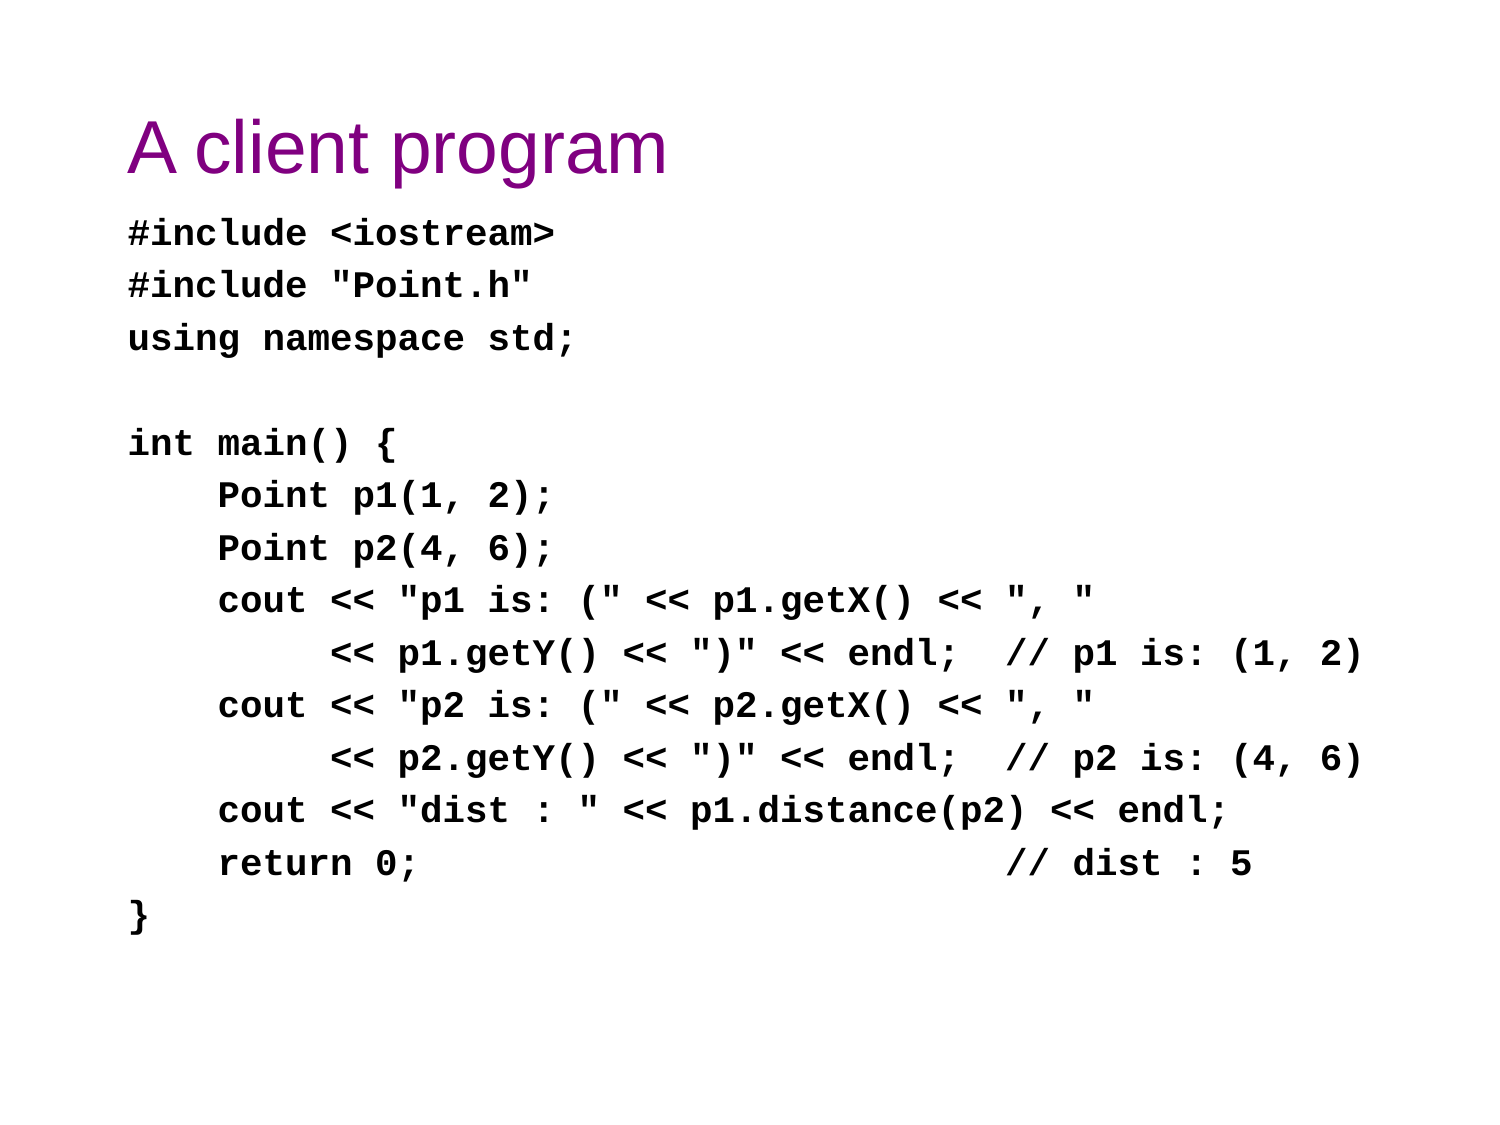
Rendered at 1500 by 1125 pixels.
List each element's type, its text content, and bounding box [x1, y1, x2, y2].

list #include <iostream> #include "Point.h" using namespace std; int main() { Point p1(1, 2); Point p2(4, 6); cout << "p1 is: (" << p1.getX() << ", " << p1.getY() << ")" << endl; // p1 is: (1, 2) cout << "p2 is: (" << p2.getX() << ", " << p2.getY() << ")" << endl; // p2 is: (4, 6) cout << "dist : " << p1.distance(p2) << endl; return 0; // dist : 5 } [112, 199, 1388, 1076]
title A client program [112, 49, 1388, 199]
